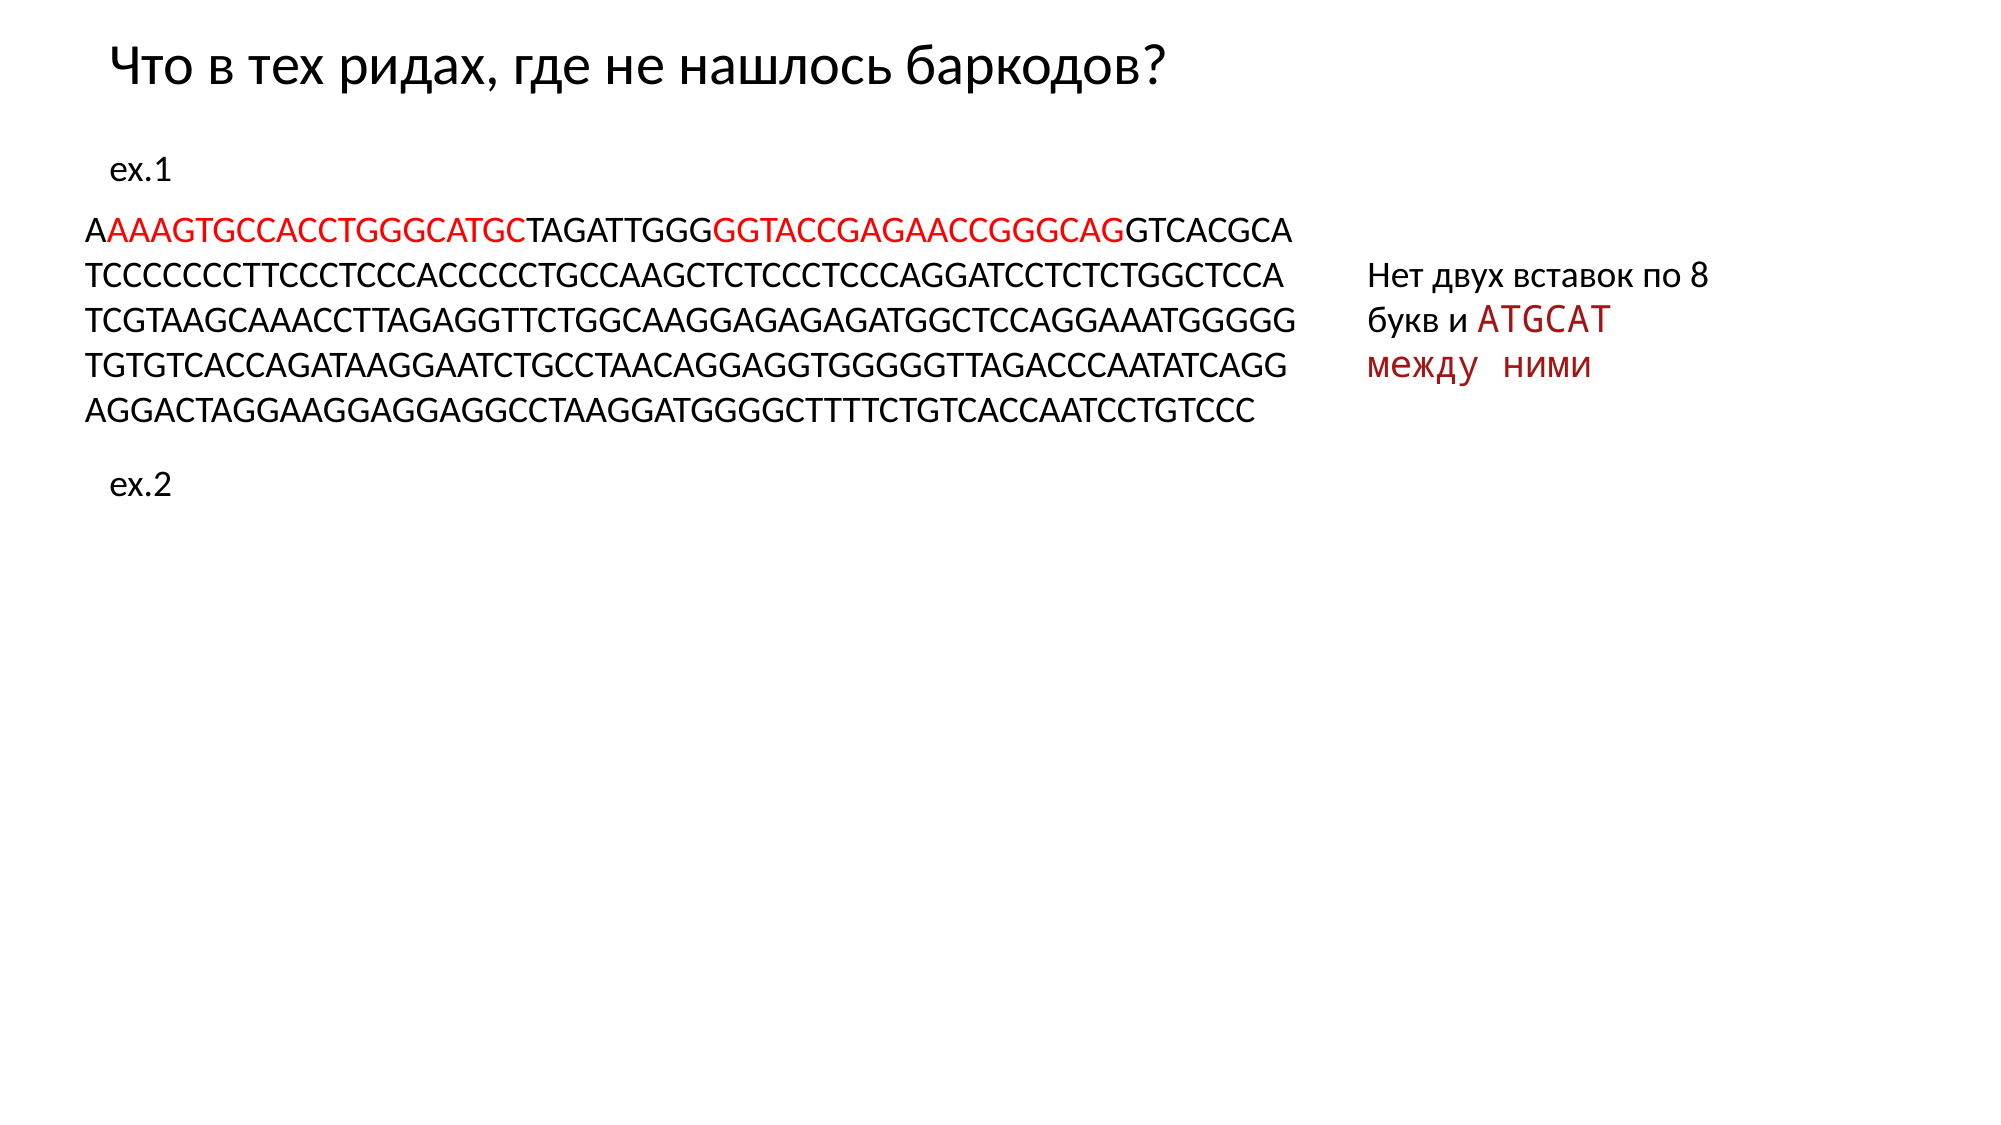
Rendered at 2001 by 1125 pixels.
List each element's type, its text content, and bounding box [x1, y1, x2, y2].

list Что в тех ридах, где не нашлось баркодов? [94, 26, 1820, 156]
text_box ex.2 [94, 451, 280, 512]
text_box ex.1 [94, 137, 280, 197]
text_box AAAAGTGCCACCTGGGCATGCTAGATTGGGGGTACCGAGAACCGGGCAGGTCACGCATCCCCCCCTTCCCTCCCACCCCCTGCCAAGCTCTCCCTCCCAGGATCCTCTCTGGCTCCATCGTAAGCAAACCTTAGAGGTTCTGGCAAGGAGAGAGATGGCTCCAGGAAATGGGGGTGTGTCACCAGATAAGGAATCTGCCTAACAGGAGGTGGGGGTTAGACCCAATATCAGGAGGACTAGGAAGGAGGAGGCCTAAGGATGGGGCTTTTCTGTCACCAATCCTGTCCC [70, 197, 1315, 438]
text_box Нет двух вставок по 8 букв и ATGCAT между ними [1352, 242, 1726, 393]
